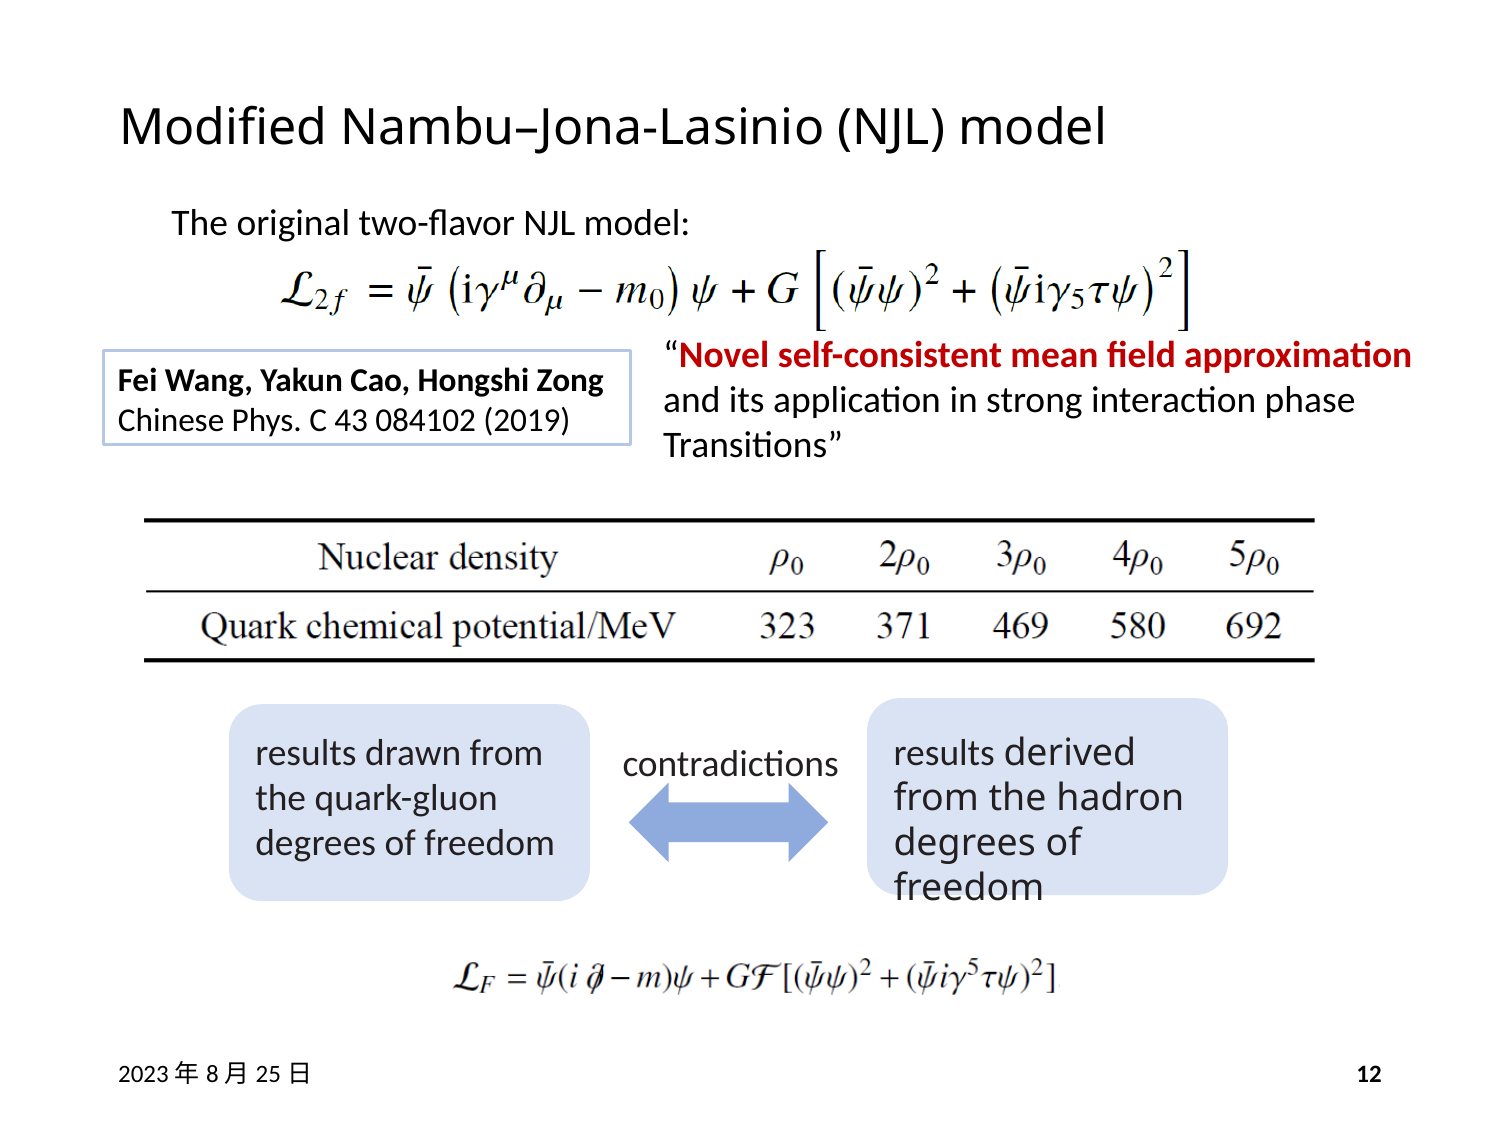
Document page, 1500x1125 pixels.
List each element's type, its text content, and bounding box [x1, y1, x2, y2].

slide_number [103, 1042, 441, 1103]
text_box Modified Nambu–Jona-Lasinio (NJL) model [104, 86, 1273, 162]
text_box Fei Wang, Yakun Cao, Hongshi Zong Chinese Phys. C 43 084102 (2019) [103, 350, 631, 445]
picture [144, 510, 1323, 677]
text_box [227, 703, 592, 903]
picture [275, 244, 1192, 332]
text_box results derived from the hadron degrees of freedom [878, 720, 1217, 916]
slide_number 12 [1059, 1042, 1397, 1103]
text_box “Novel self-consistent mean field approximation and its application in strong interaction phase Transitions” [648, 322, 1471, 473]
picture [442, 934, 1060, 1014]
text_box results drawn from the quark-gluon degrees of freedom [240, 720, 579, 871]
text_box contradictions [607, 731, 873, 792]
text_box [865, 697, 1230, 889]
text_box [627, 792, 830, 865]
text_box The original two-flavor NJL model: [156, 190, 833, 251]
